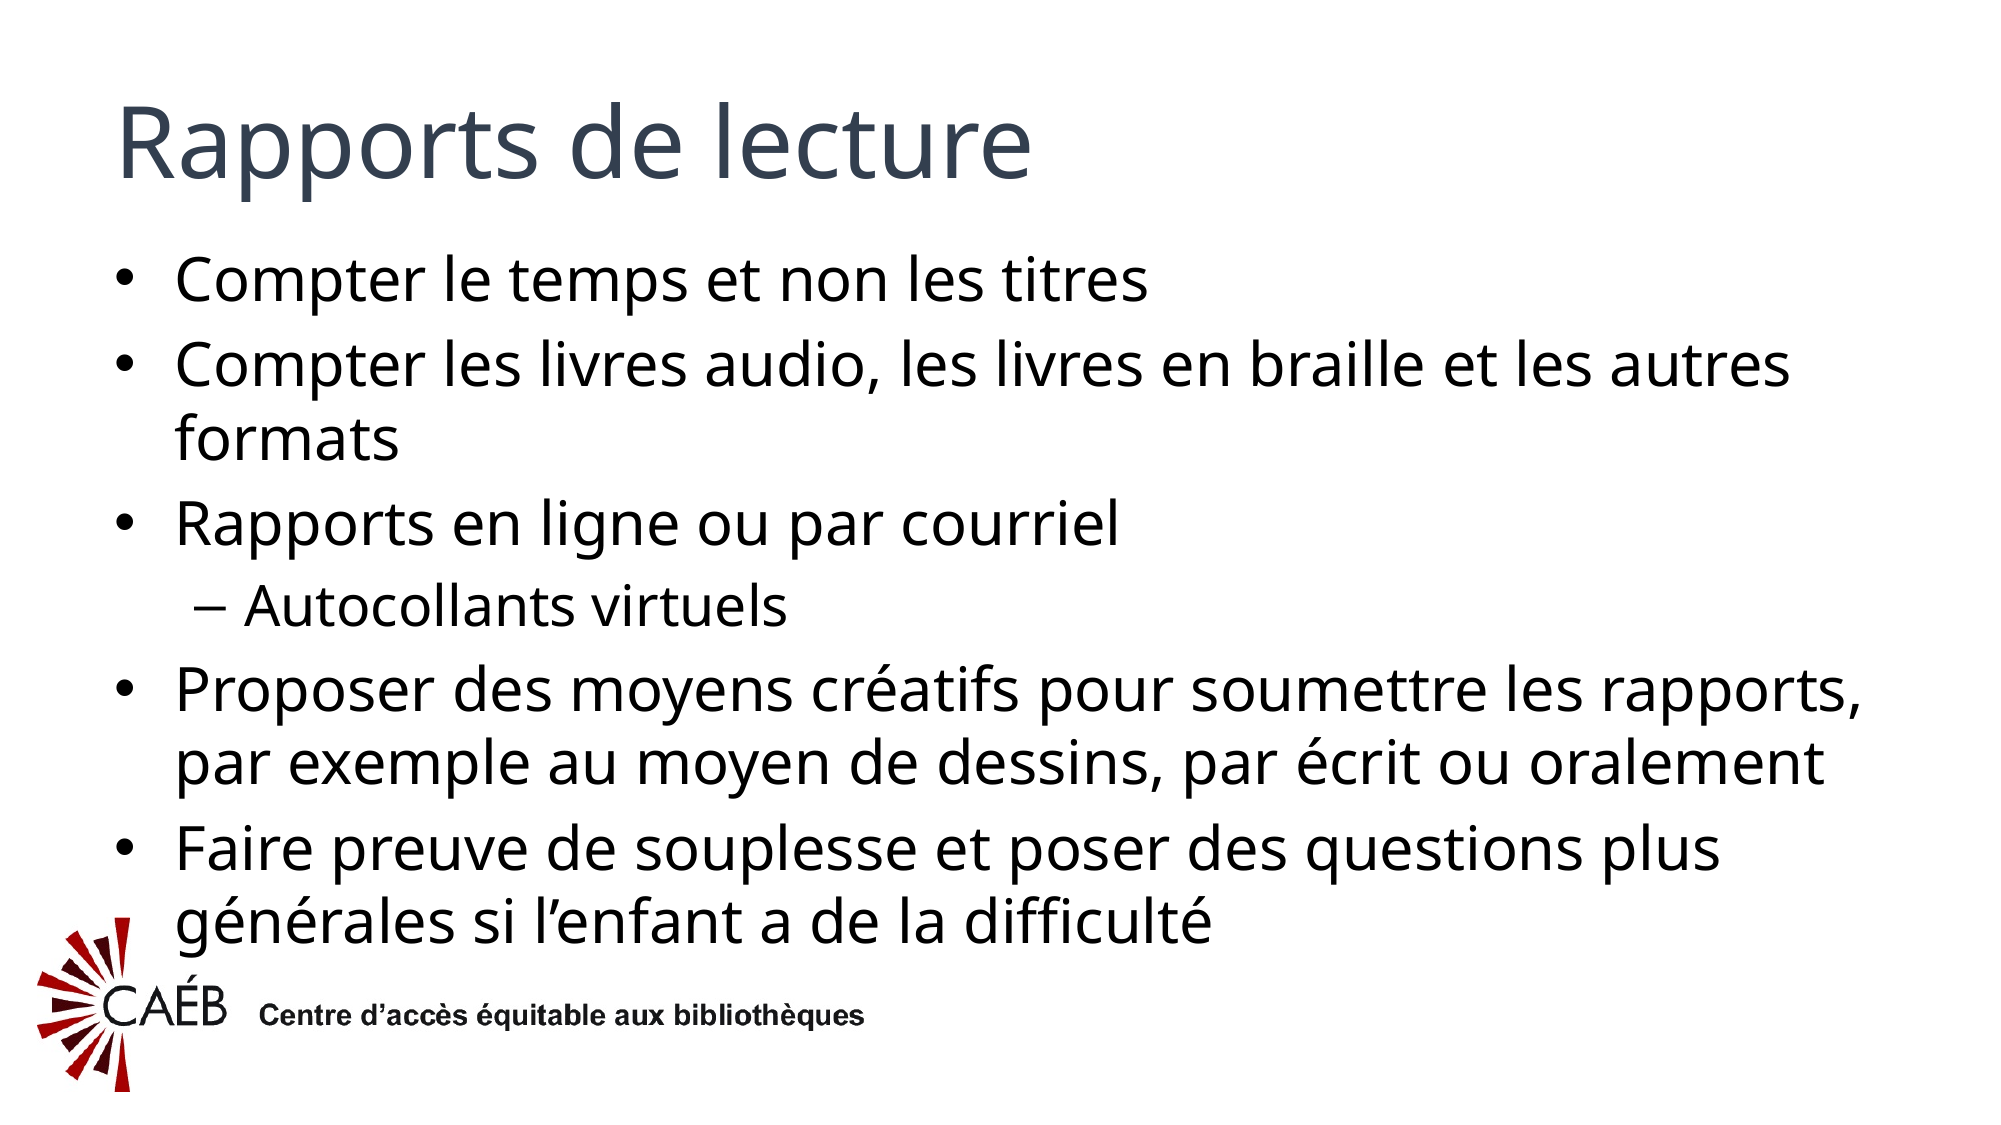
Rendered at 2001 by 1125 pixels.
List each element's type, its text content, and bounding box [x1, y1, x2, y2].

list Compter le temps et non les titres Compter les livres audio, les livres en braille et les autres formats Rapports en ligne ou par courriel Autocollants virtuels Proposer des moyens créatifs pour soumettre les rapports, par exemple au moyen de dessins, par écrit ou oralement Faire preuve de souplesse et poser des questions plus générales si l’enfant a de la difficulté [99, 232, 1900, 975]
title Rapports de lecture [99, 45, 1900, 232]
picture [37, 917, 865, 1092]
